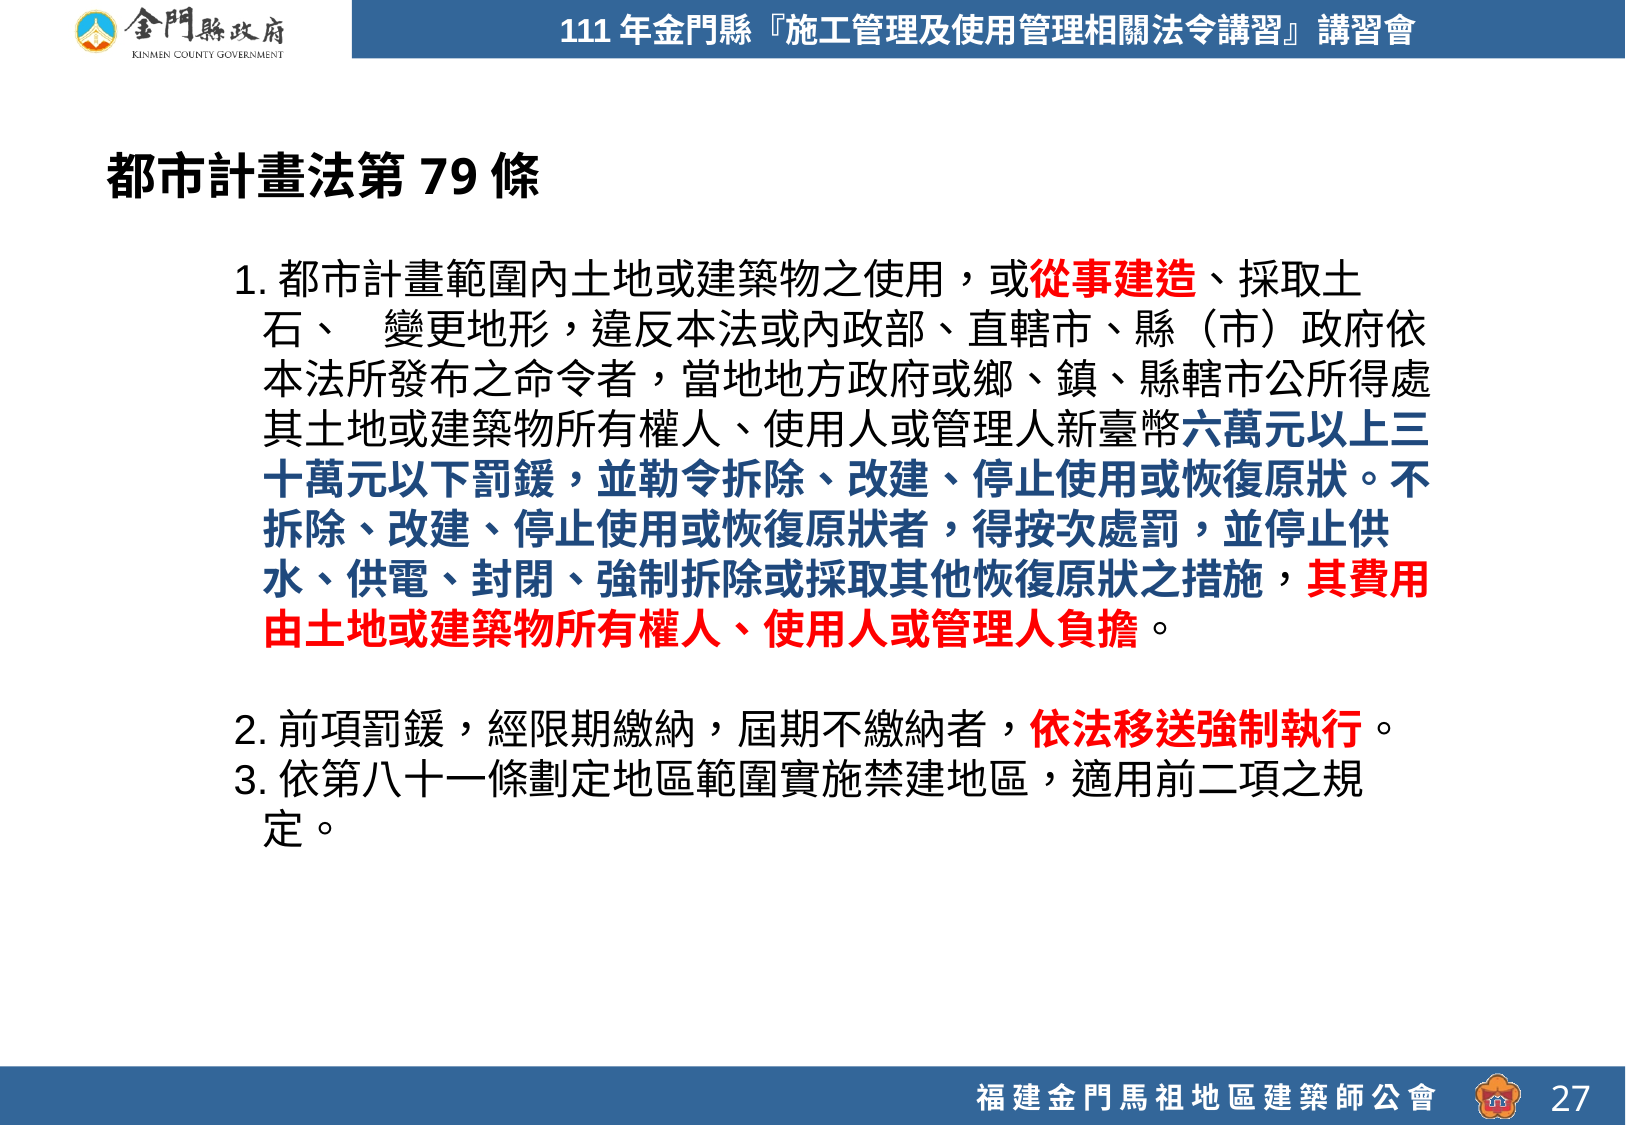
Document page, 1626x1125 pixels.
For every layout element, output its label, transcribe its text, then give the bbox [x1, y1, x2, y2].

text_box 1.都市計畫範圍內土地或建築物之使用，或從事建造、採取土石、 變更地形，違反本法或內政部、直轄市、縣（市）政府依本法所發布之命令者，當地地方政府或鄉、鎮、縣轄市公所得處其土地或建築物所有權人、使用人或管理人新臺幣六萬元以上三十萬元以下罰鍰，並勒令拆除、改建、停止使用或恢復原狀。不拆除、改建、停止使用或恢復原狀者，得按次處罰，並停止供水、供電、封閉、強制拆除或採取其他恢復原狀之措施，其費用由土地或建築物所有權人、使用人或管理人負擔。 2.前項罰鍰，經限期繳納，屆期不繳納者，依法移送強制執行。 3.依第八十一條劃定地區範圍實施禁建地區，適用前二項之規定。 [233, 242, 1442, 913]
text_box 都市計畫法第79條 [91, 137, 1410, 213]
picture [1475, 1070, 1522, 1125]
picture [68, 0, 293, 66]
text_box 27 [1526, 1076, 1616, 1118]
